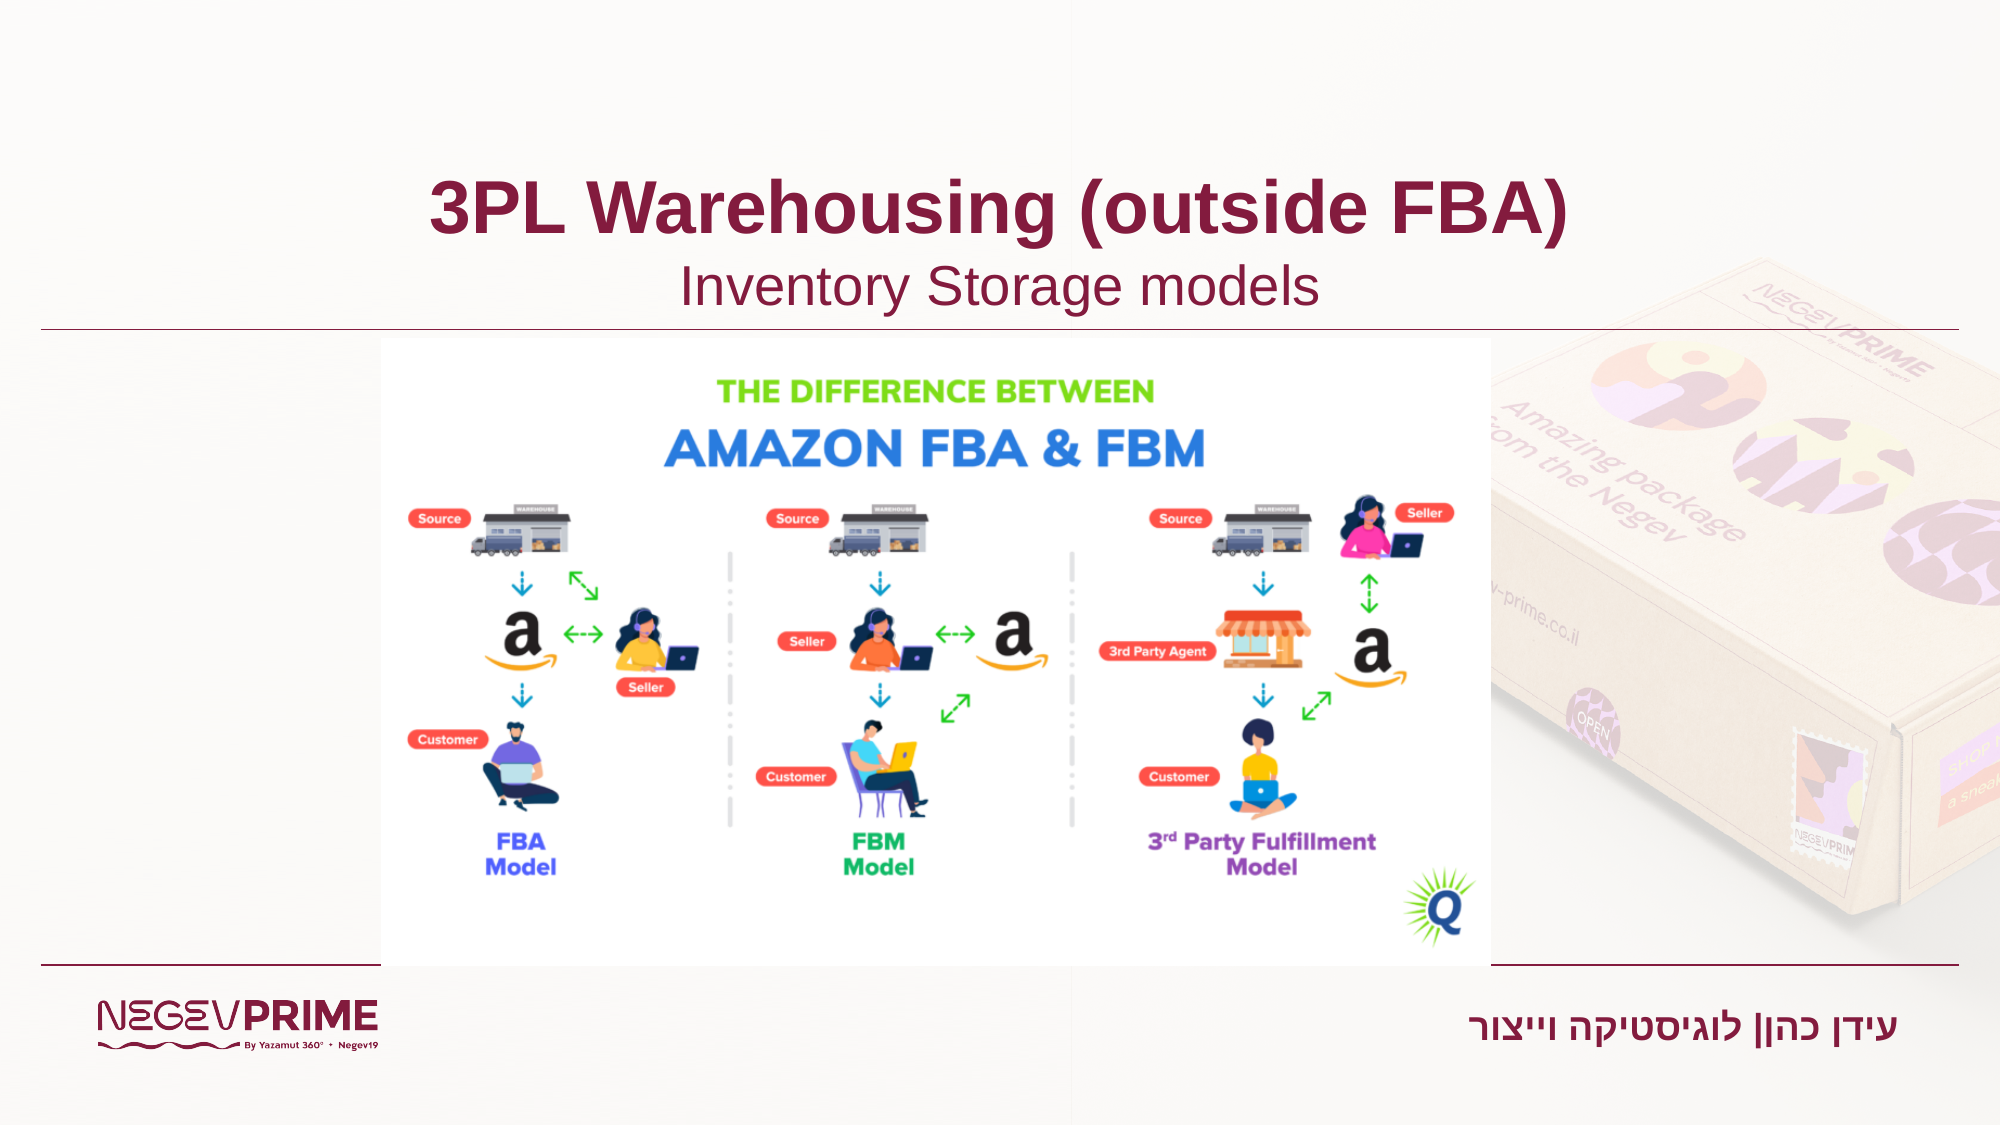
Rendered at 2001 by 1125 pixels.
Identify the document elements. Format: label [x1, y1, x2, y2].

picture [380, 338, 1491, 966]
text_box [0, 0, 2000, 1125]
picture [97, 1000, 378, 1051]
